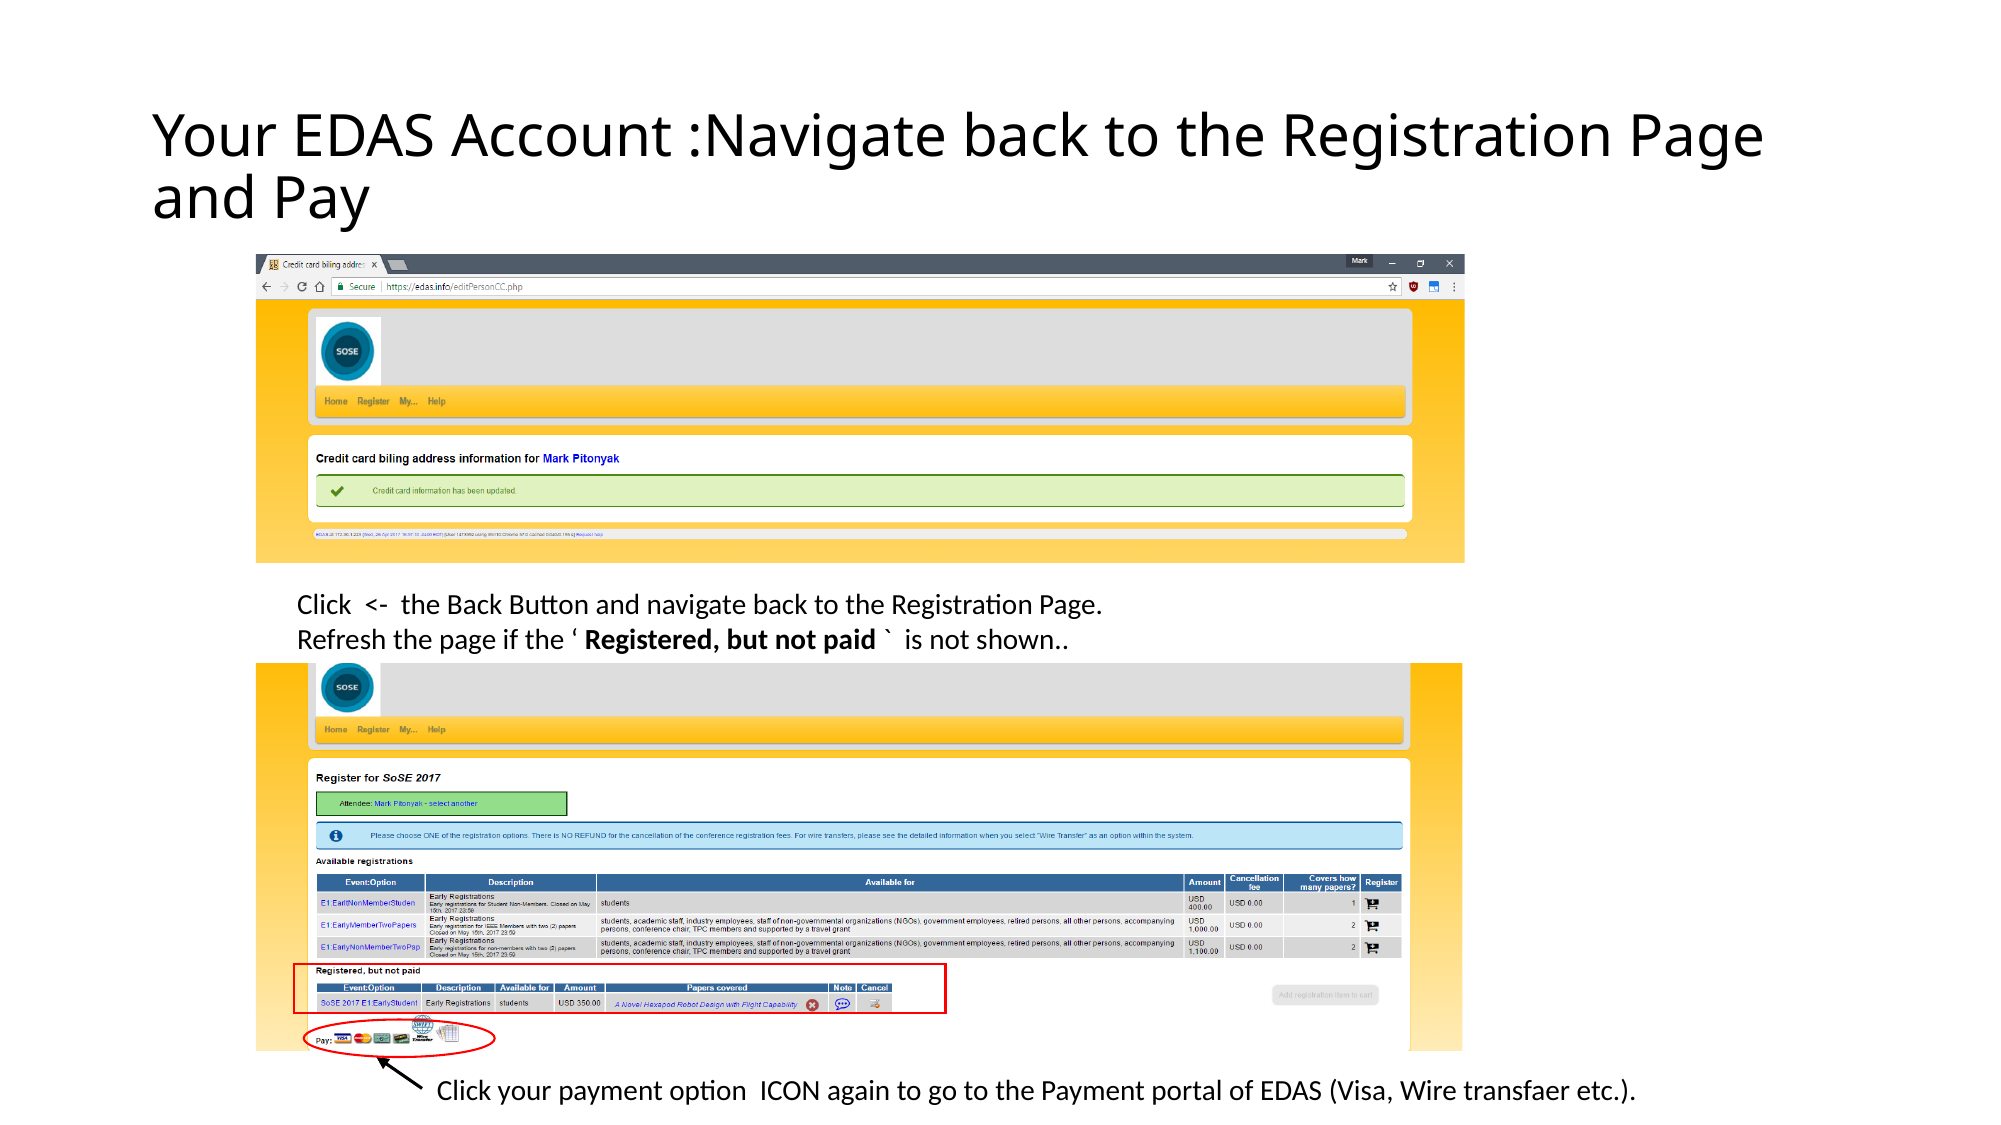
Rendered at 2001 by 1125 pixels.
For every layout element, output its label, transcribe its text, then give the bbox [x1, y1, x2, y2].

title Your EDAS Account :Navigate back to the Registration Page and Pay [137, 59, 1863, 278]
text_box [324, 1051, 474, 1058]
text_box Click your payment option ICON again to go to the Payment portal of EDAS (Visa, Wire transfaer etc.). [422, 1063, 1686, 1114]
picture [255, 663, 1463, 1051]
text_box Click <- the Back Button and navigate back to the Registration Page. Refresh the page if the ‘ Registered, but not paid ` is not shown.. [282, 577, 1546, 663]
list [255, 254, 1465, 563]
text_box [376, 1056, 422, 1089]
picture [344, 685, 357, 690]
